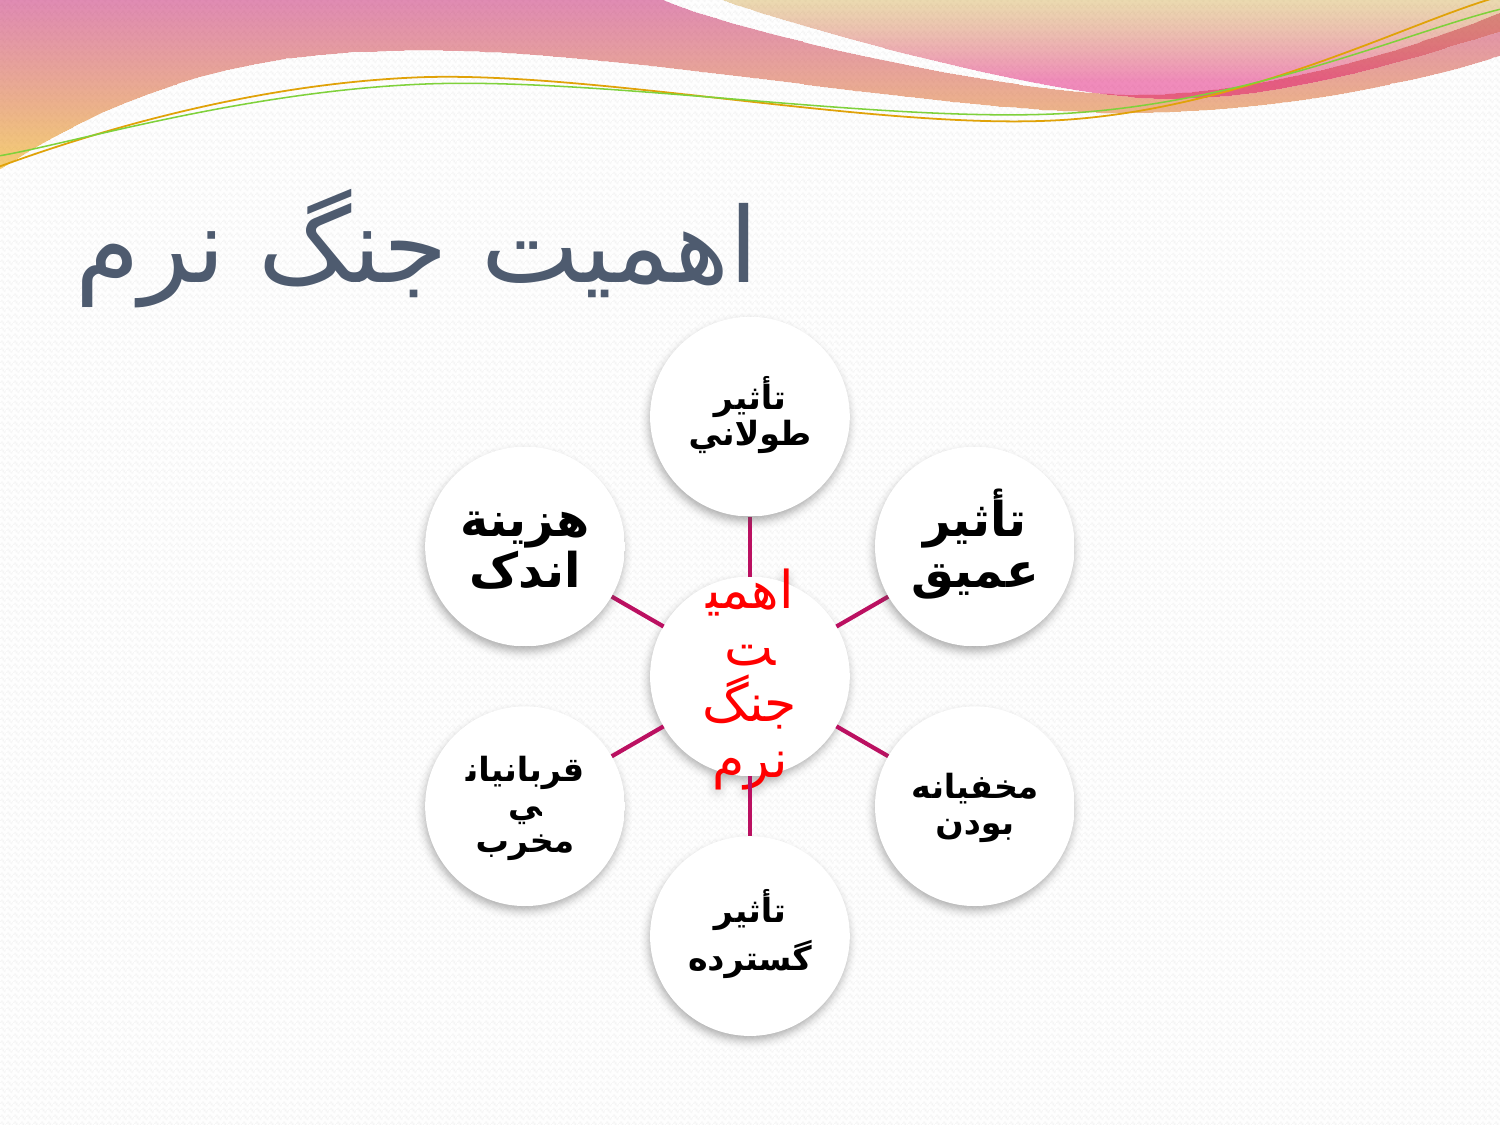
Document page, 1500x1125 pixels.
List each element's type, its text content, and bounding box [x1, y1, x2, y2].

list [74, 316, 1426, 1037]
title اهميت جنگ نرم [75, 115, 1425, 303]
